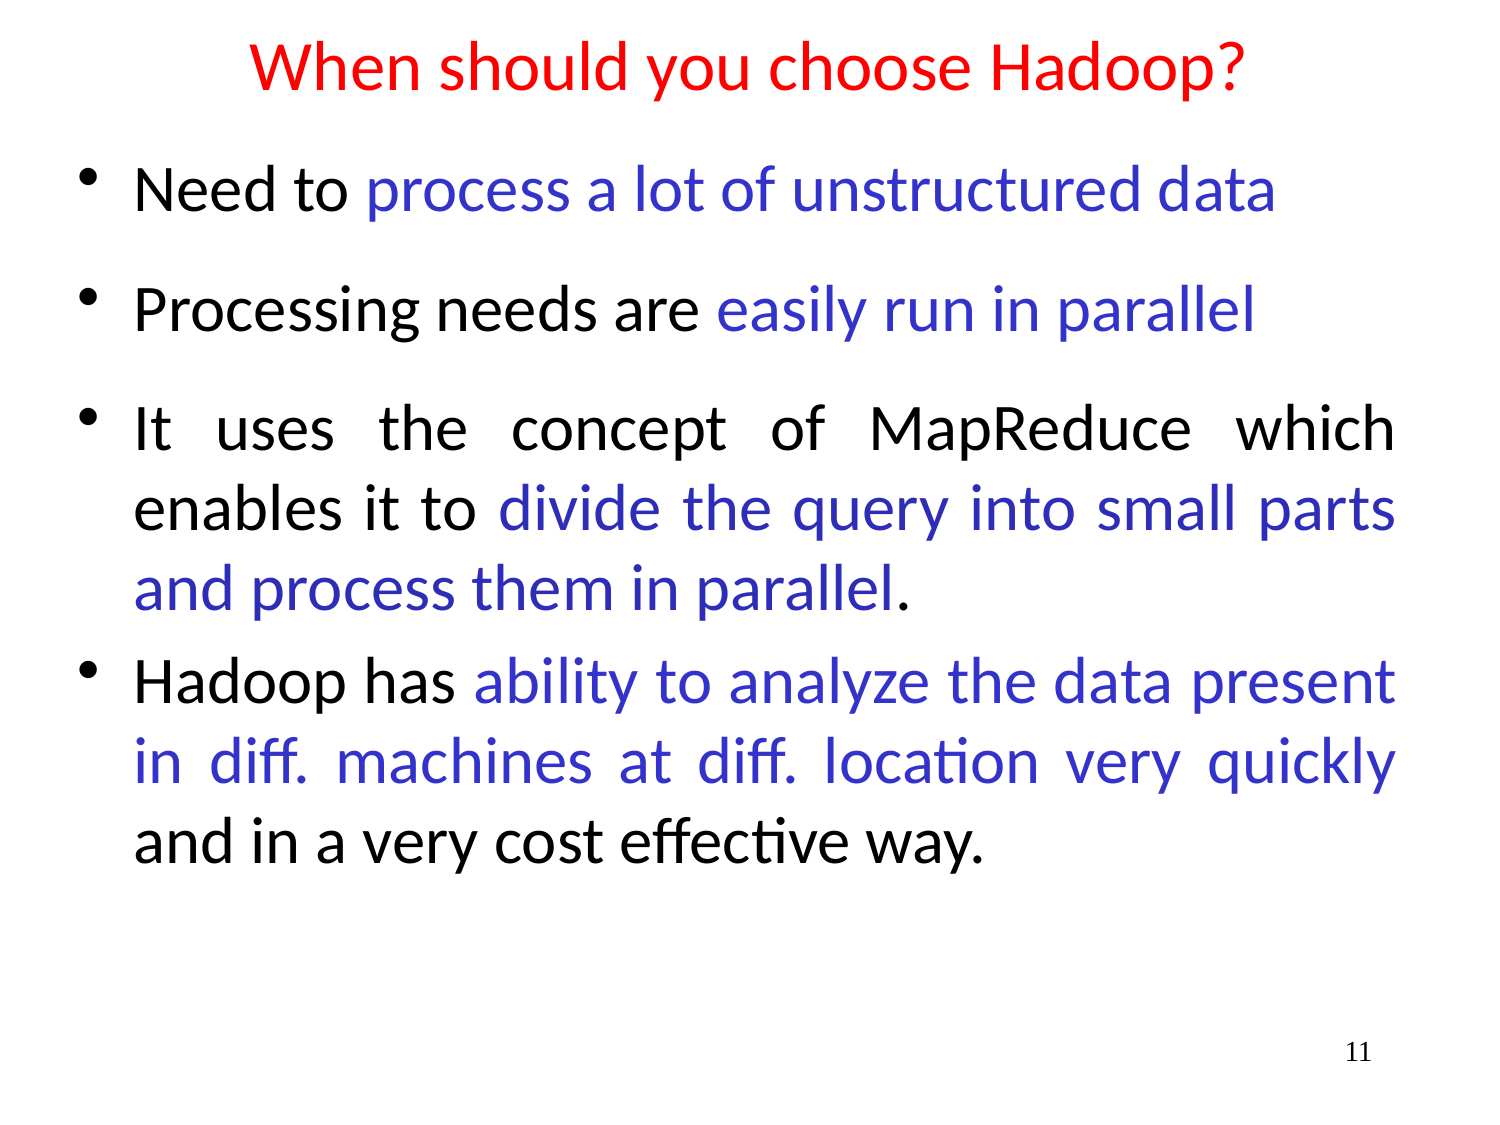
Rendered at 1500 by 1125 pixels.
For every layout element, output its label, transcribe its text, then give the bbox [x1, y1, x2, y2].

title When should you choose Hadoop? [112, 12, 1388, 113]
slide_number 11 [1074, 1026, 1388, 1101]
list Need to process a lot of unstructured data Processing needs are easily run in parallel It uses the concept of MapReduce which enables it to divide the query into small parts and process them in parallel. Hadoop has ability to analyze the data present in diff. machines at diff. location very quickly and in a very cost effective way. [62, 137, 1413, 1026]
